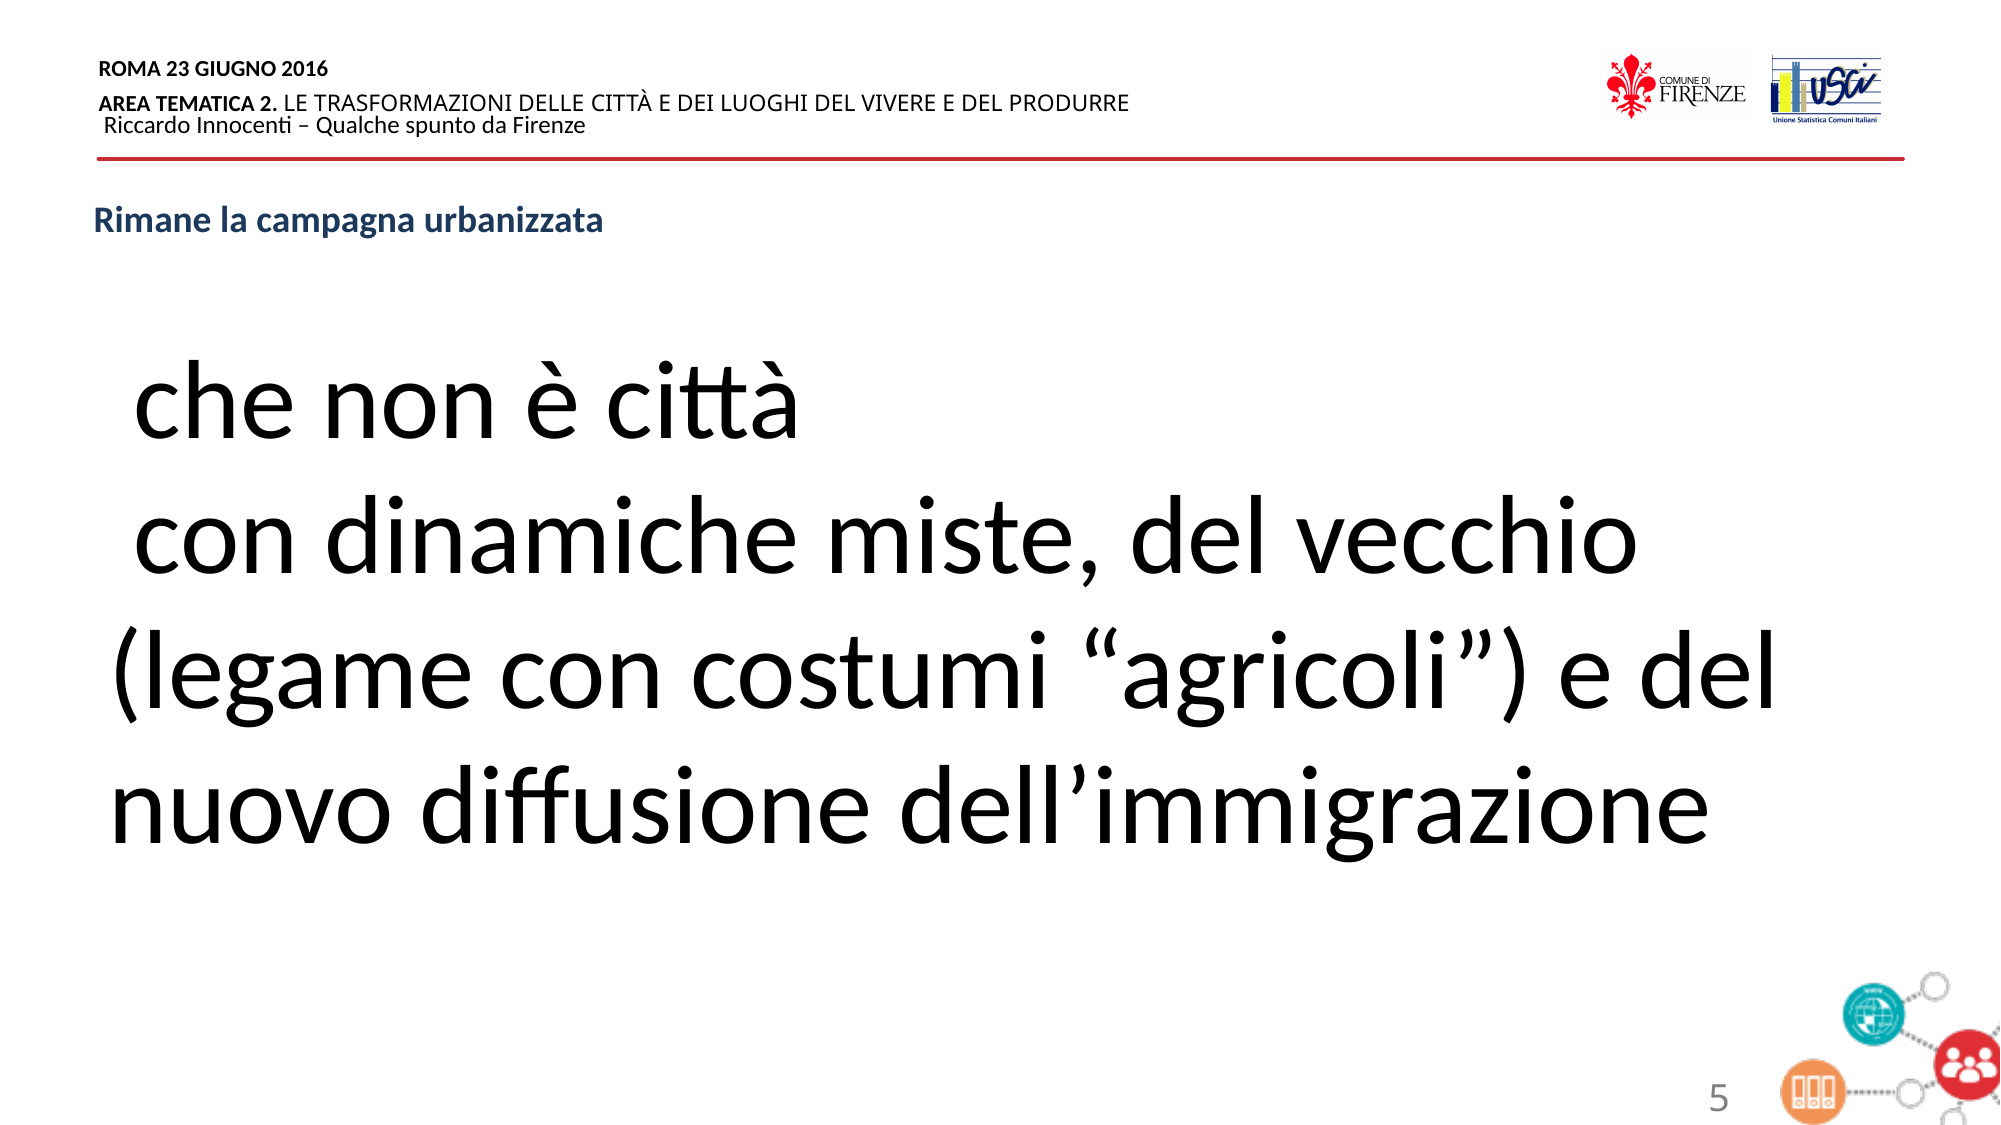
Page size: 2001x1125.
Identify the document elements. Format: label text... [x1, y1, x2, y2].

picture [1768, 48, 1881, 124]
subtitle che non è città con dinamiche miste, del vecchio (legame con costumi “agricoli”) e del nuovo diffusione dell’immigrazione [93, 319, 1922, 981]
title Rimane la campagna urbanizzata [93, 195, 1684, 297]
slide_number 5 [1294, 1066, 1745, 1125]
picture [1602, 48, 1752, 123]
